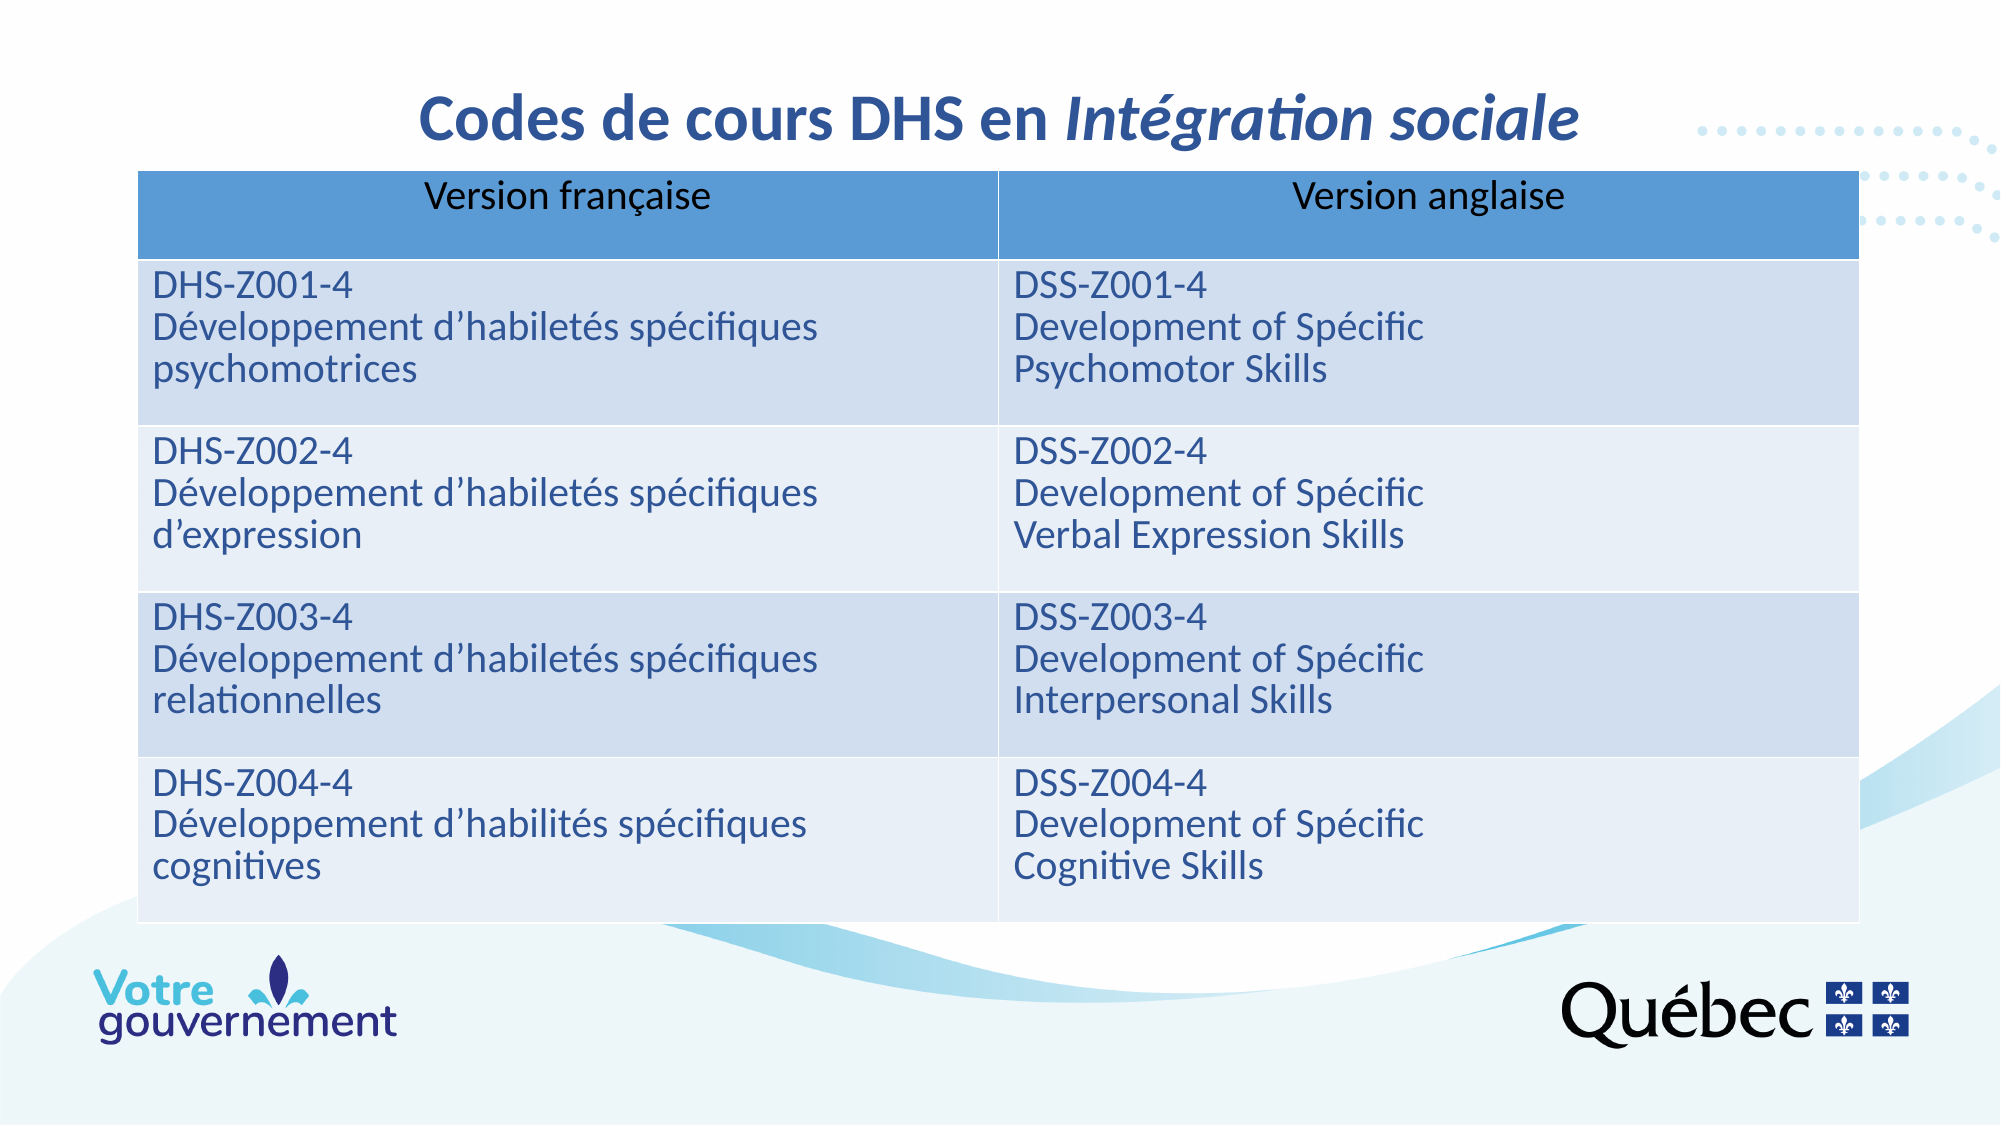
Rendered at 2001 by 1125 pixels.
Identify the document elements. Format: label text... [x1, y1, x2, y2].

table_cell DSS-Z001-4 Development of Spécific Psychomotor Skills [999, 261, 1859, 425]
table_cell DHS-Z002-4 Développement d’habiletés spécifiques d’expression [138, 427, 998, 591]
picture [0, 0, 2001, 1125]
table_cell DHS-Z004-4 Développement d’habilités spécifiques cognitives [138, 758, 998, 922]
table_cell DHS-Z001-4 Développement d’habiletés spécifiques psychomotrices [138, 261, 998, 425]
table_cell DSS-Z002-4 Development of Spécific Verbal Expression Skills [999, 427, 1859, 591]
table_cell DSS-Z003-4 Development of Spécific Interpersonal Skills [999, 593, 1859, 757]
table_cell DSS-Z004-4 Development of Spécific Cognitive Skills [999, 758, 1859, 922]
table_header Version anglaise [999, 171, 1859, 259]
title Codes de cours DHS en Intégration sociale [137, 17, 1863, 221]
table_header Version française [138, 171, 998, 259]
table_cell DHS-Z003-4 Développement d’habiletés spécifiques relationnelles [138, 593, 998, 757]
